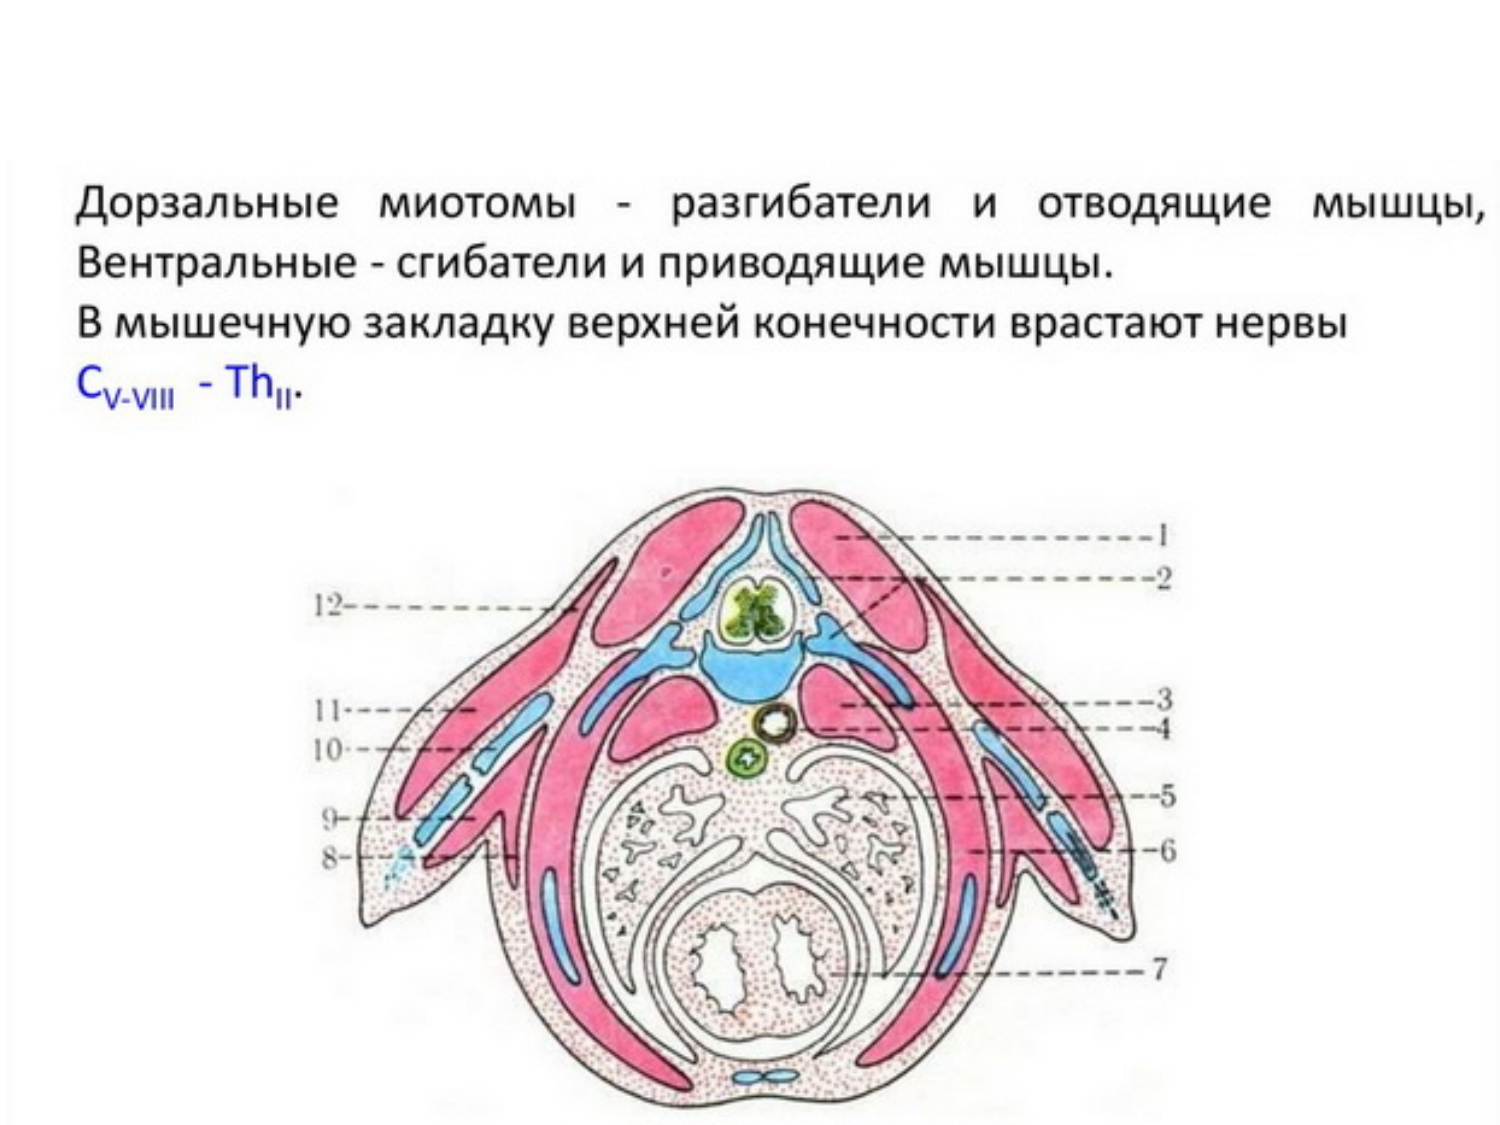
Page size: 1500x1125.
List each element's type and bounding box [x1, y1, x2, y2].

picture [5, 160, 1500, 1125]
